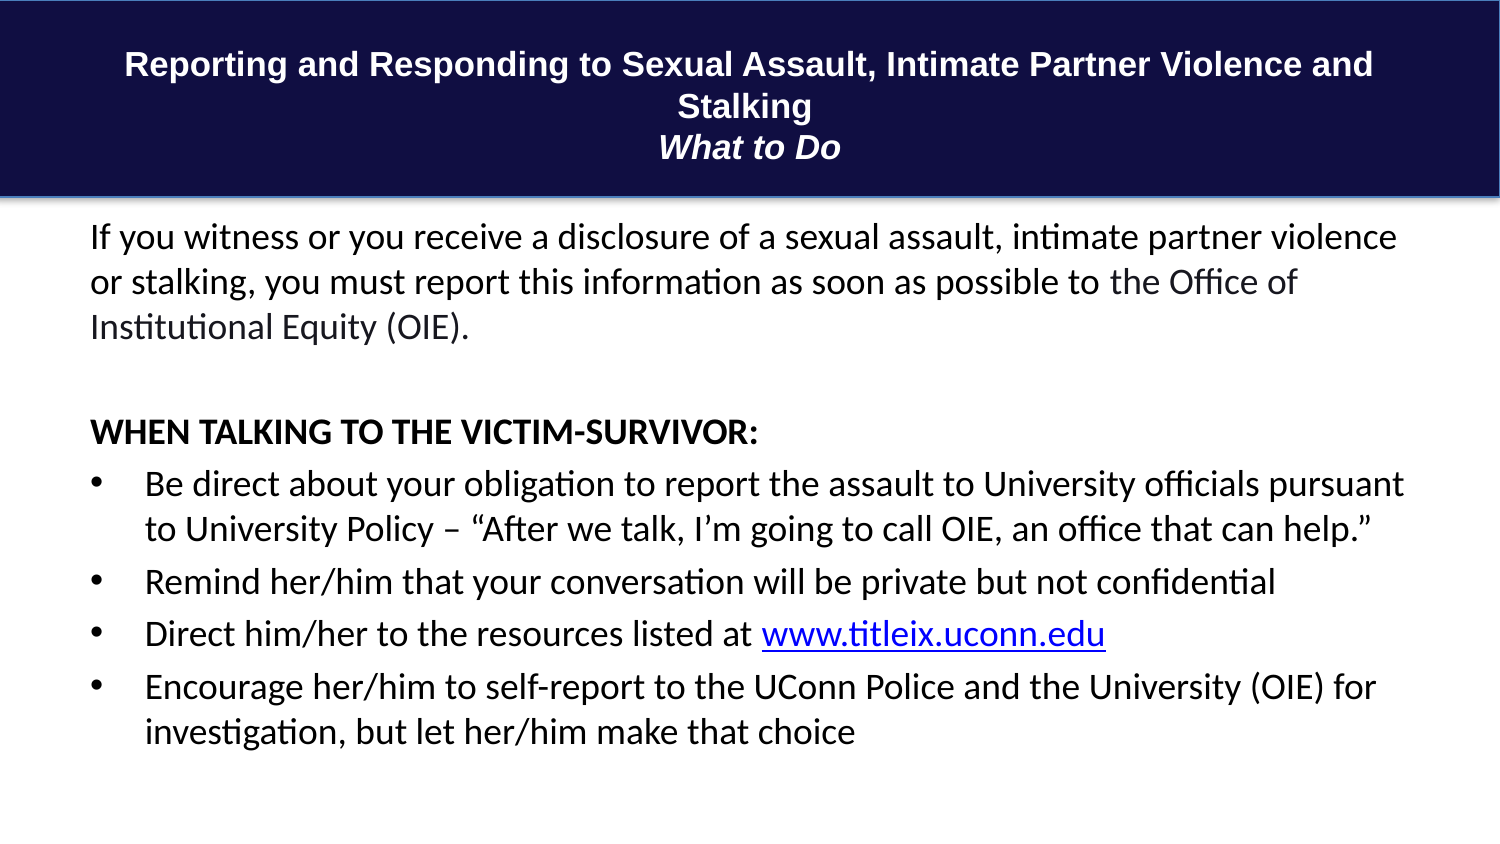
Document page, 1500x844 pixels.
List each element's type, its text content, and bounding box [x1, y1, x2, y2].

title Reporting and Responding to Sexual Assault, Intimate Partner Violence and Stalking What to Do [75, 33, 1425, 175]
list If you witness or you receive a disclosure of a sexual assault, intimate partner violence or stalking, you must report this information as soon as possible to the Office of Institutional Equity (OIE). WHEN TALKING TO THE VICTIM-SURVIVOR: Be direct about your obligation to report the assault to University officials pursuant to University Policy – “After we talk, I’m going to call OIE, an office that can help.” Remind her/him that your conversation will be private but not confidential Direct him/her to the resources listed at www.titleix.uconn.edu Encourage her/him to self-report to the UConn Police and the University (OIE) for investigation, but let her/him make that choice [75, 204, 1425, 806]
